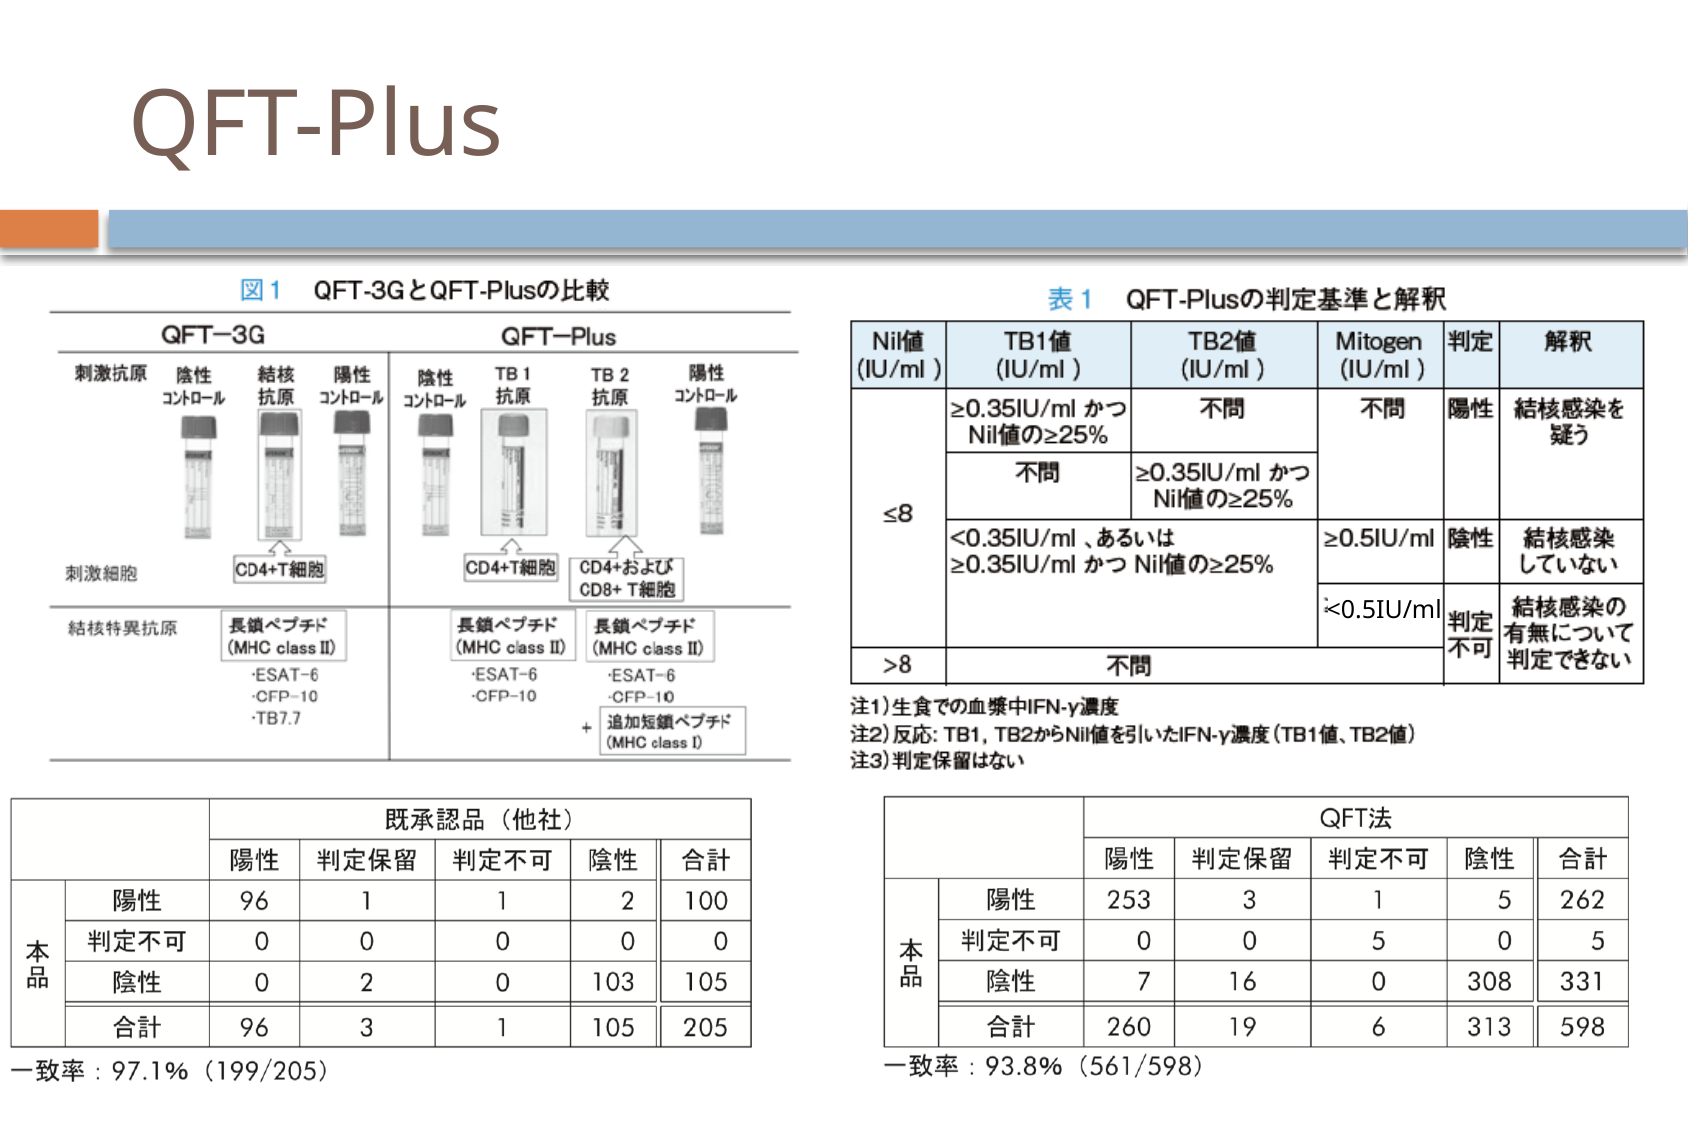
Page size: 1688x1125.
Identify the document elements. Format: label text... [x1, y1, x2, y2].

title QFT-Plus [113, 37, 1618, 200]
picture [831, 278, 1666, 1097]
picture [0, 793, 766, 1095]
picture [40, 266, 810, 779]
